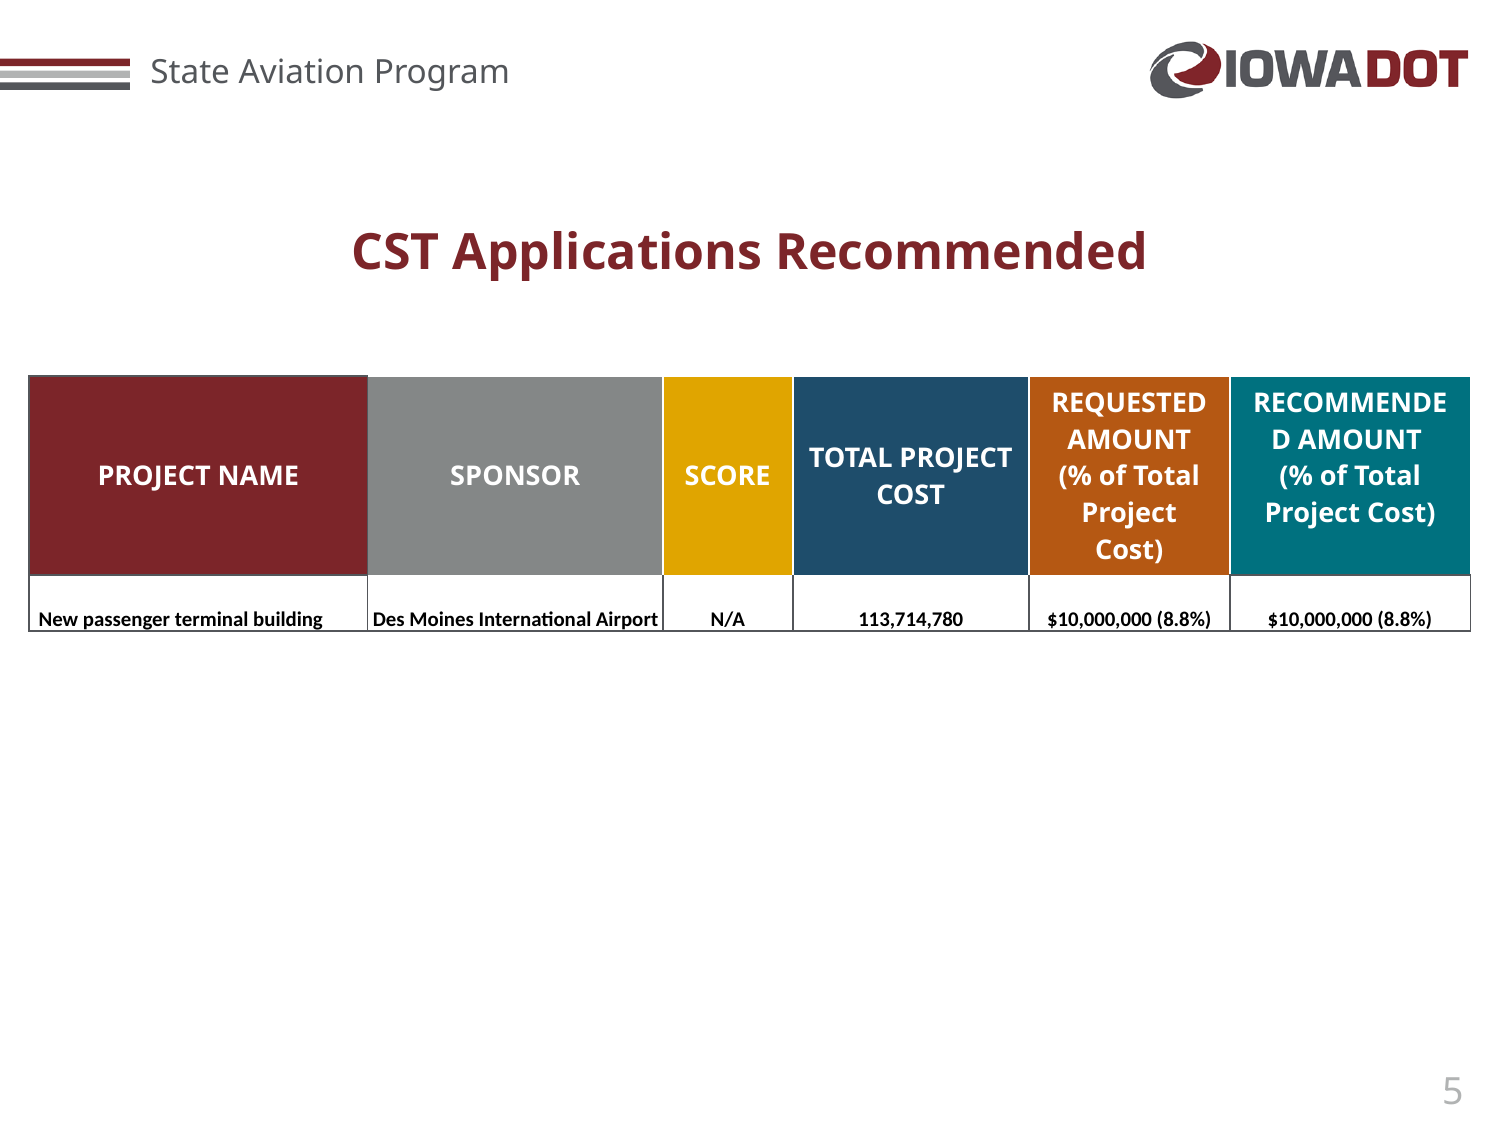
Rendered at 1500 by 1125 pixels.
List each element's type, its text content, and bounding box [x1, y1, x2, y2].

table_header SCORE [664, 377, 792, 575]
table_header REQUESTED AMOUNT (% of Total Project Cost) [1030, 377, 1229, 575]
table_cell $10,000,000 (8.8%) [1231, 576, 1470, 630]
table_cell Des Moines International Airport [368, 575, 662, 630]
table_cell New passenger terminal building [30, 576, 367, 630]
picture [1147, 39, 1471, 99]
title CST Applications Recommended [102, 219, 1397, 279]
table_cell 113,714,780 [794, 575, 1028, 630]
table_cell $10,000,000 (8.8%) [1030, 575, 1229, 630]
table_header RECOMMENDED AMOUNT (% of Total Project Cost) [1231, 377, 1470, 574]
table_header PROJECT NAME [30, 377, 367, 574]
table_header TOTAL PROJECT COST [794, 377, 1028, 575]
table_cell N/A [664, 575, 792, 630]
table_header SPONSOR [368, 377, 662, 575]
